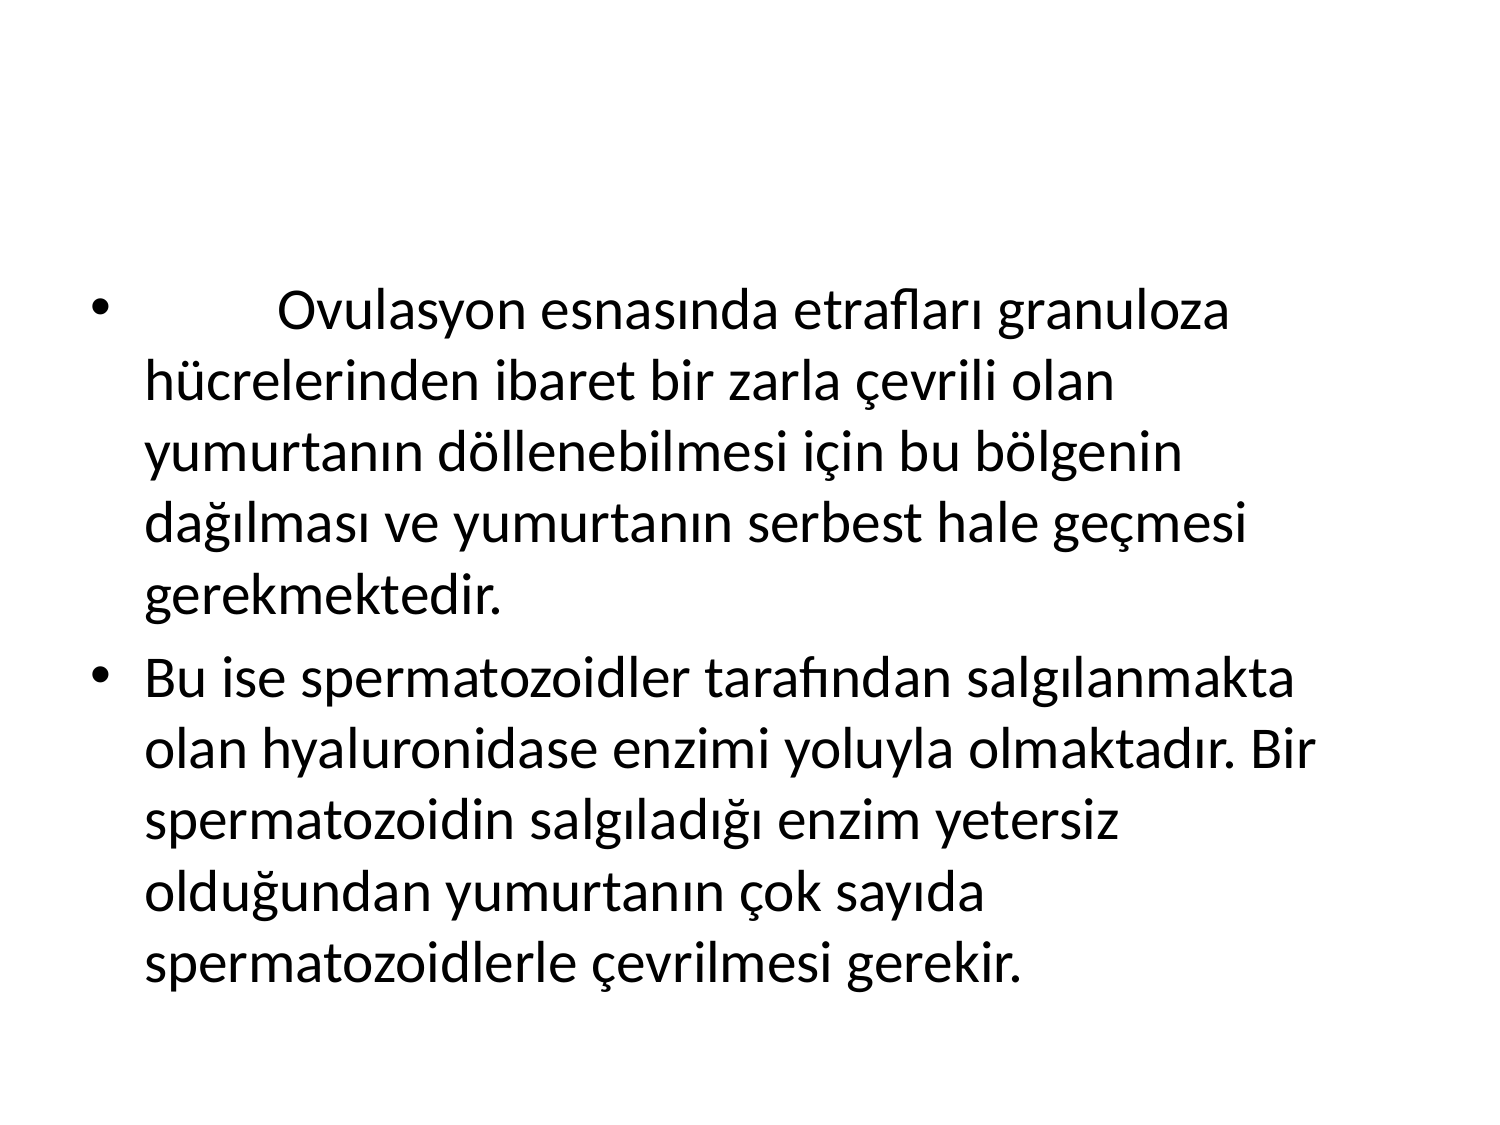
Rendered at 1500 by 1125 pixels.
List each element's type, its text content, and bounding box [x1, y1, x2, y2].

list Ovulasyon esnasında etrafları granuloza hücrelerinden ibaret bir zarla çevrili olan yumurtanın döllenebilmesi için bu bölgenin dağılması ve yumurtanın serbest hale geçmesi gerekmektedir. Bu ise spermatozoidler tarafından salgılanmakta olan hyaluronidase enzimi yoluyla olmaktadır. Bir spermatozoidin salgıladığı enzim yetersiz olduğundan yumurtanın çok sayıda spermatozoidlerle çevrilmesi gerekir. [75, 262, 1425, 1005]
